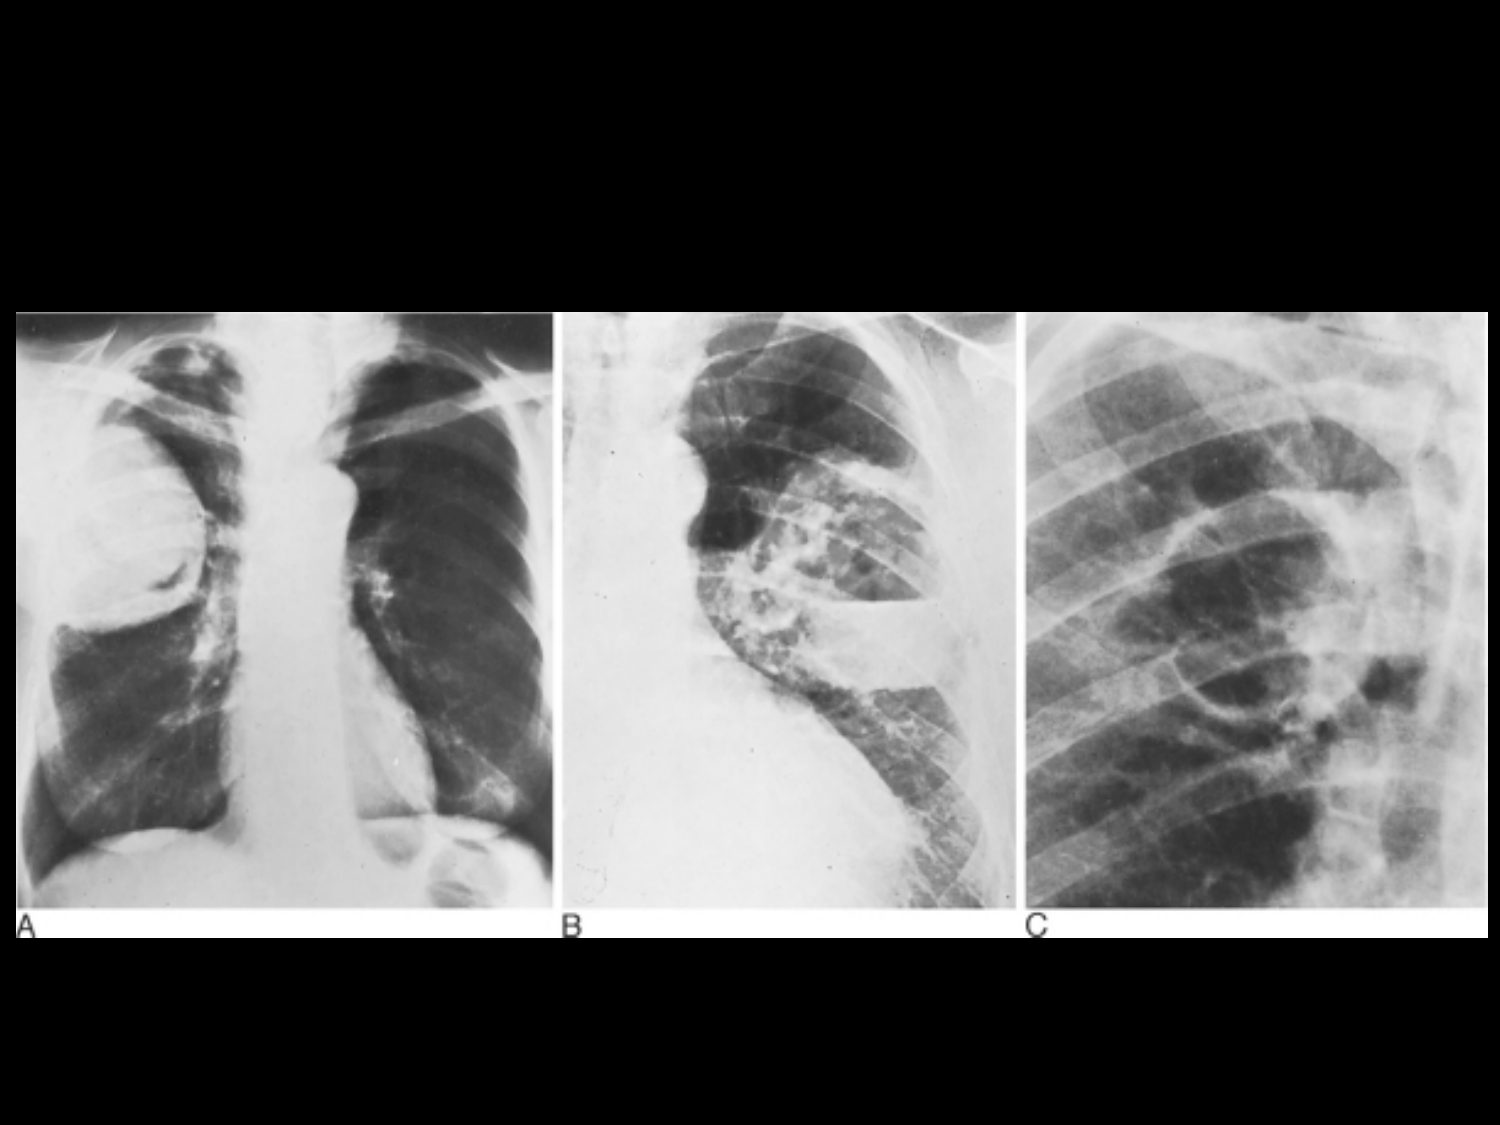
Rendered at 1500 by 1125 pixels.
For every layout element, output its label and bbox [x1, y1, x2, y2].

list [16, 312, 1488, 938]
